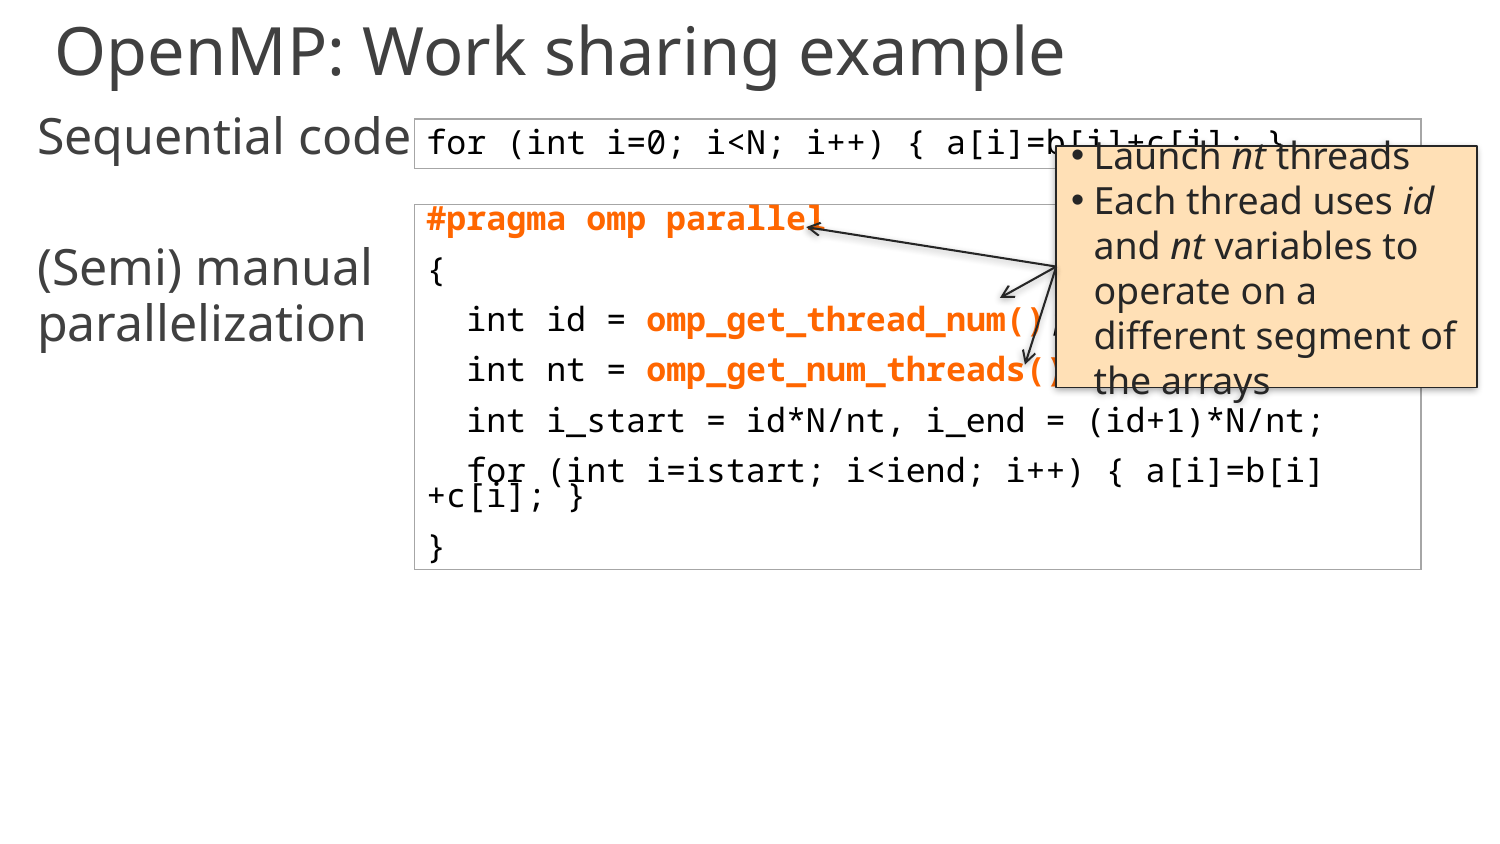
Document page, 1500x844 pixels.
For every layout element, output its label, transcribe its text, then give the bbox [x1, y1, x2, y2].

list Sequential code (Semi) manual parallelization [15, 102, 435, 592]
title OpenMP: Work sharing example [39, 0, 1497, 131]
text_box for (int i=0; i<N; i++) { a[i]=b[i]+c[i]; } [414, 118, 1422, 169]
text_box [806, 145, 1478, 388]
text_box #pragma omp parallel { int id = omp_get_thread_num(); int nt = omp_get_num_threads(); int i_start = id*N/nt, i_end = (id+1)*N/nt; for (int i=istart; i<iend; i++) { a[i]=b[i]+c[i]; } } [414, 204, 1422, 570]
